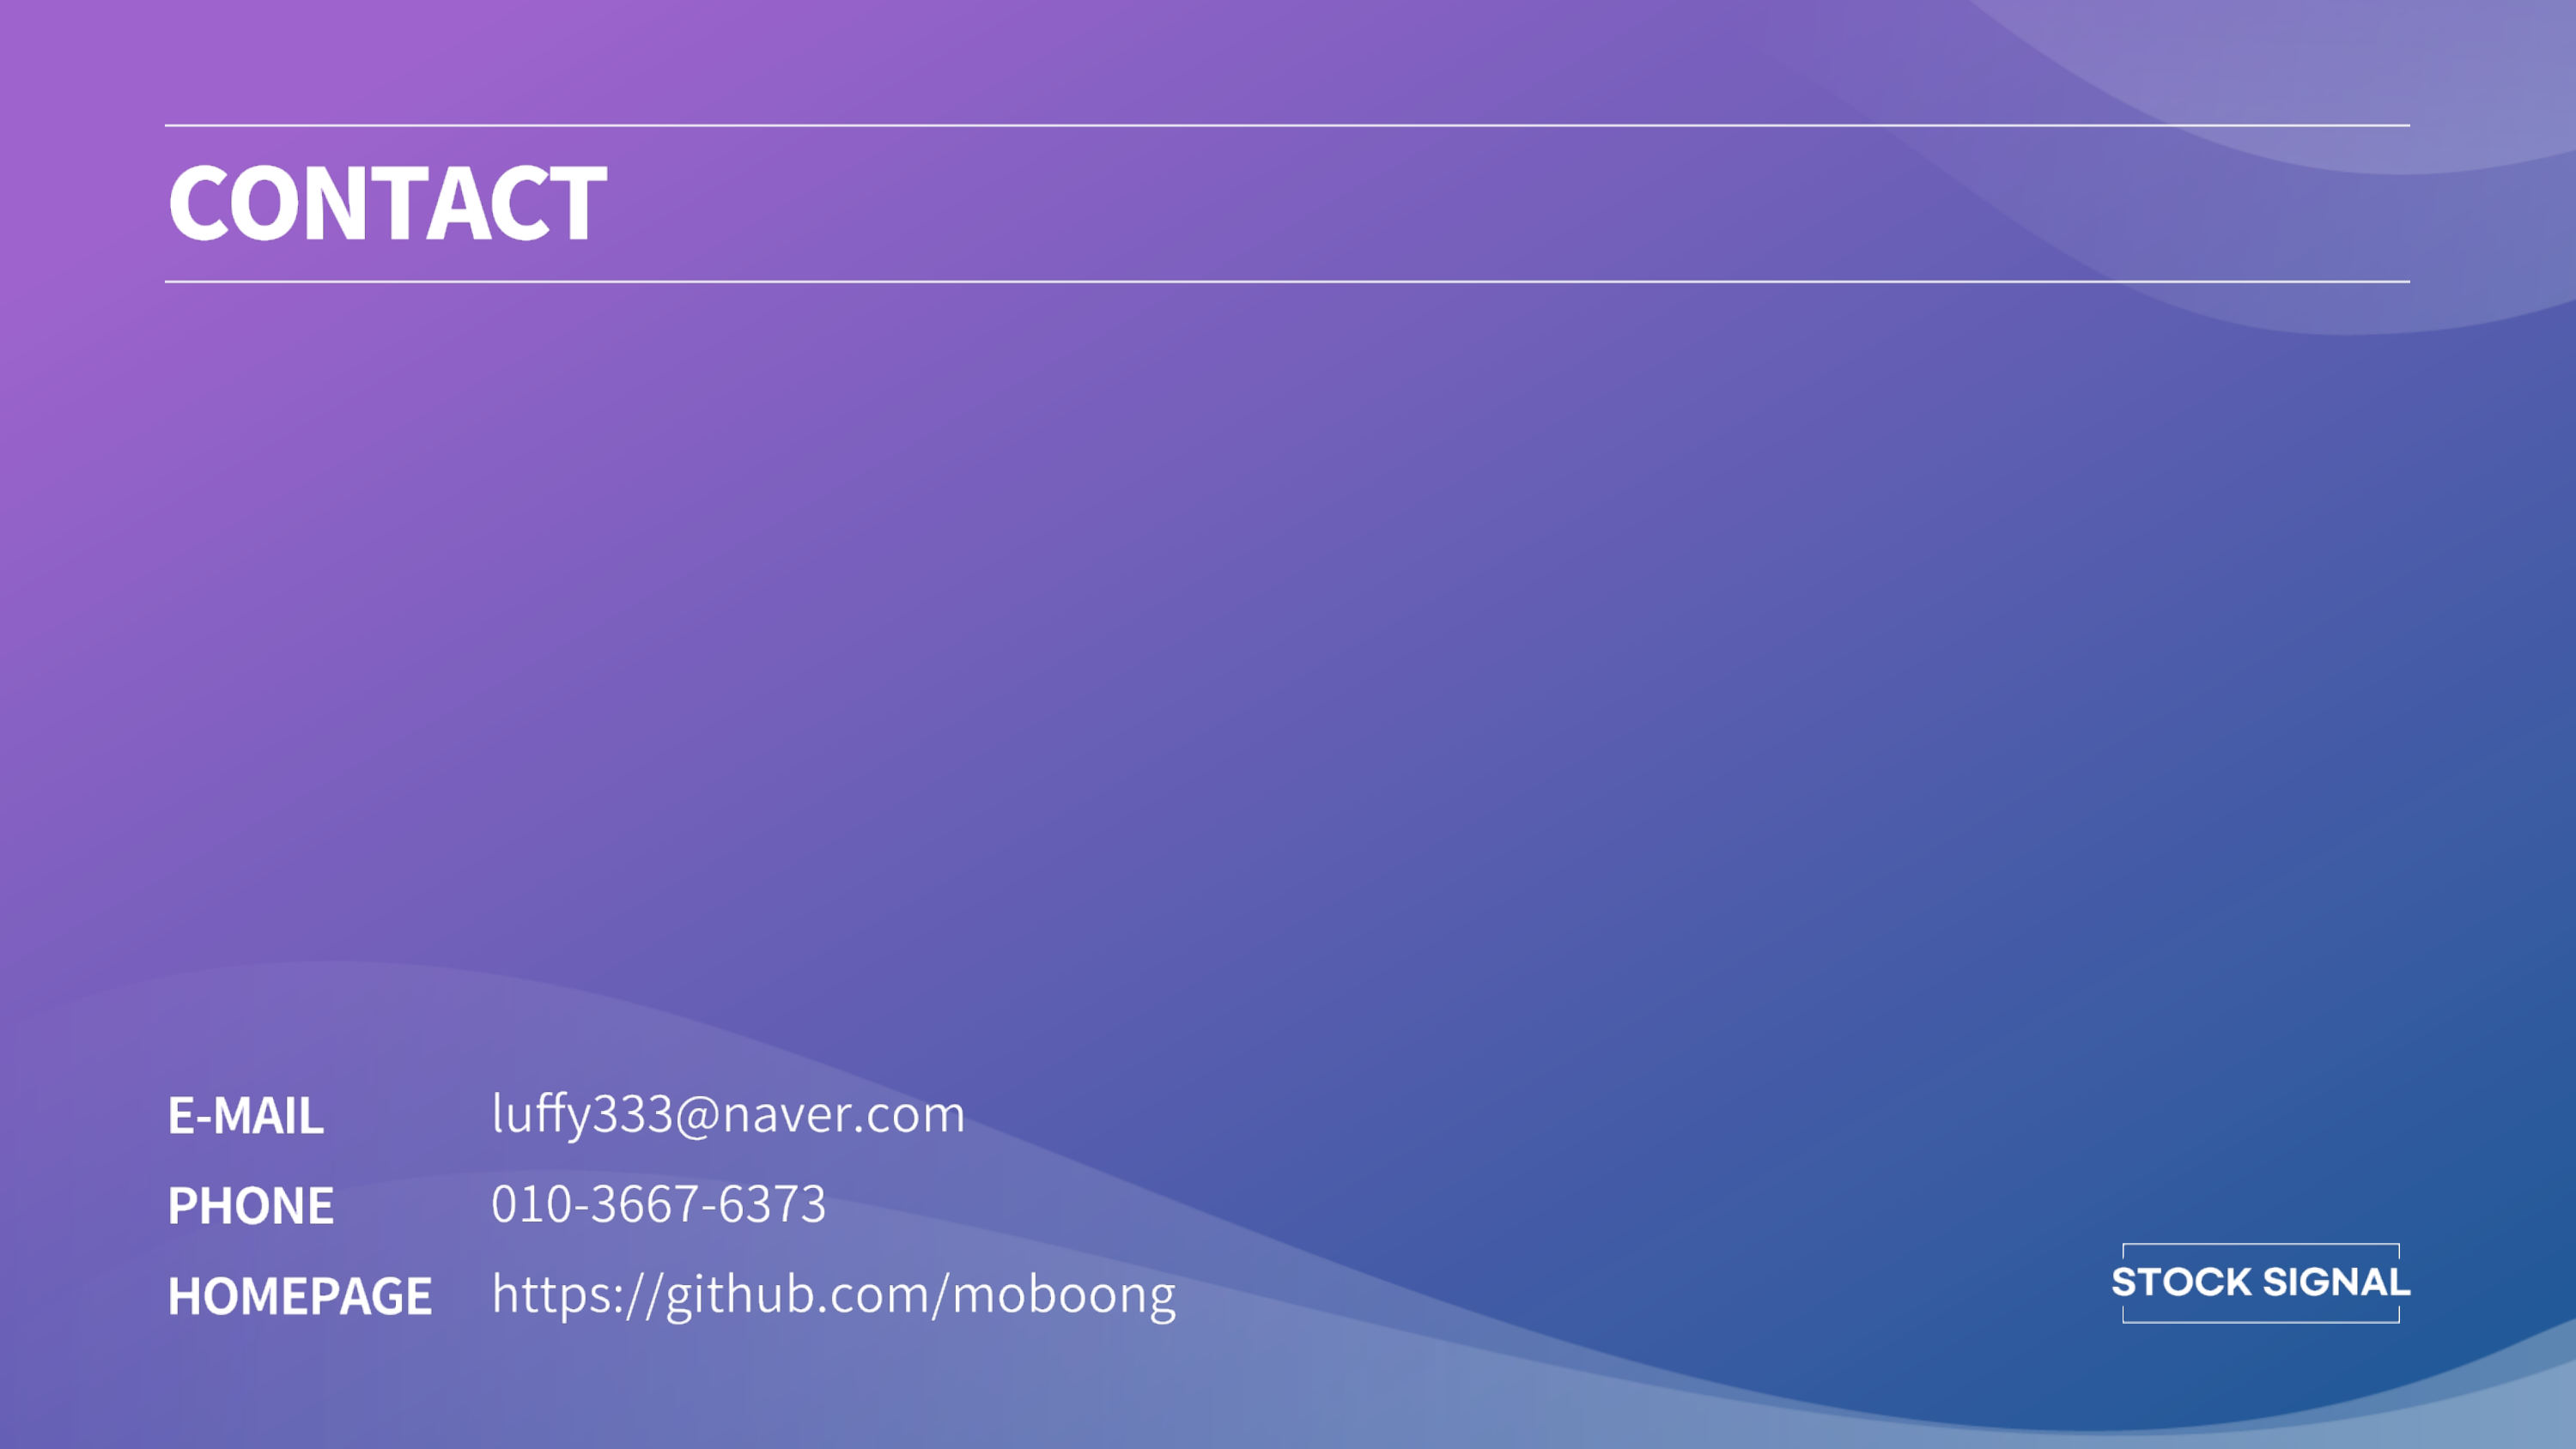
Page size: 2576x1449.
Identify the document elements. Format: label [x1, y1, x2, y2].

picture [158, 1070, 458, 1361]
text_box [0, 0, 2576, 1449]
text_box [165, 277, 2410, 287]
picture [149, 114, 655, 302]
text_box [165, 121, 2410, 130]
picture [483, 1068, 1199, 1359]
text_box [2075, 1242, 2447, 1325]
